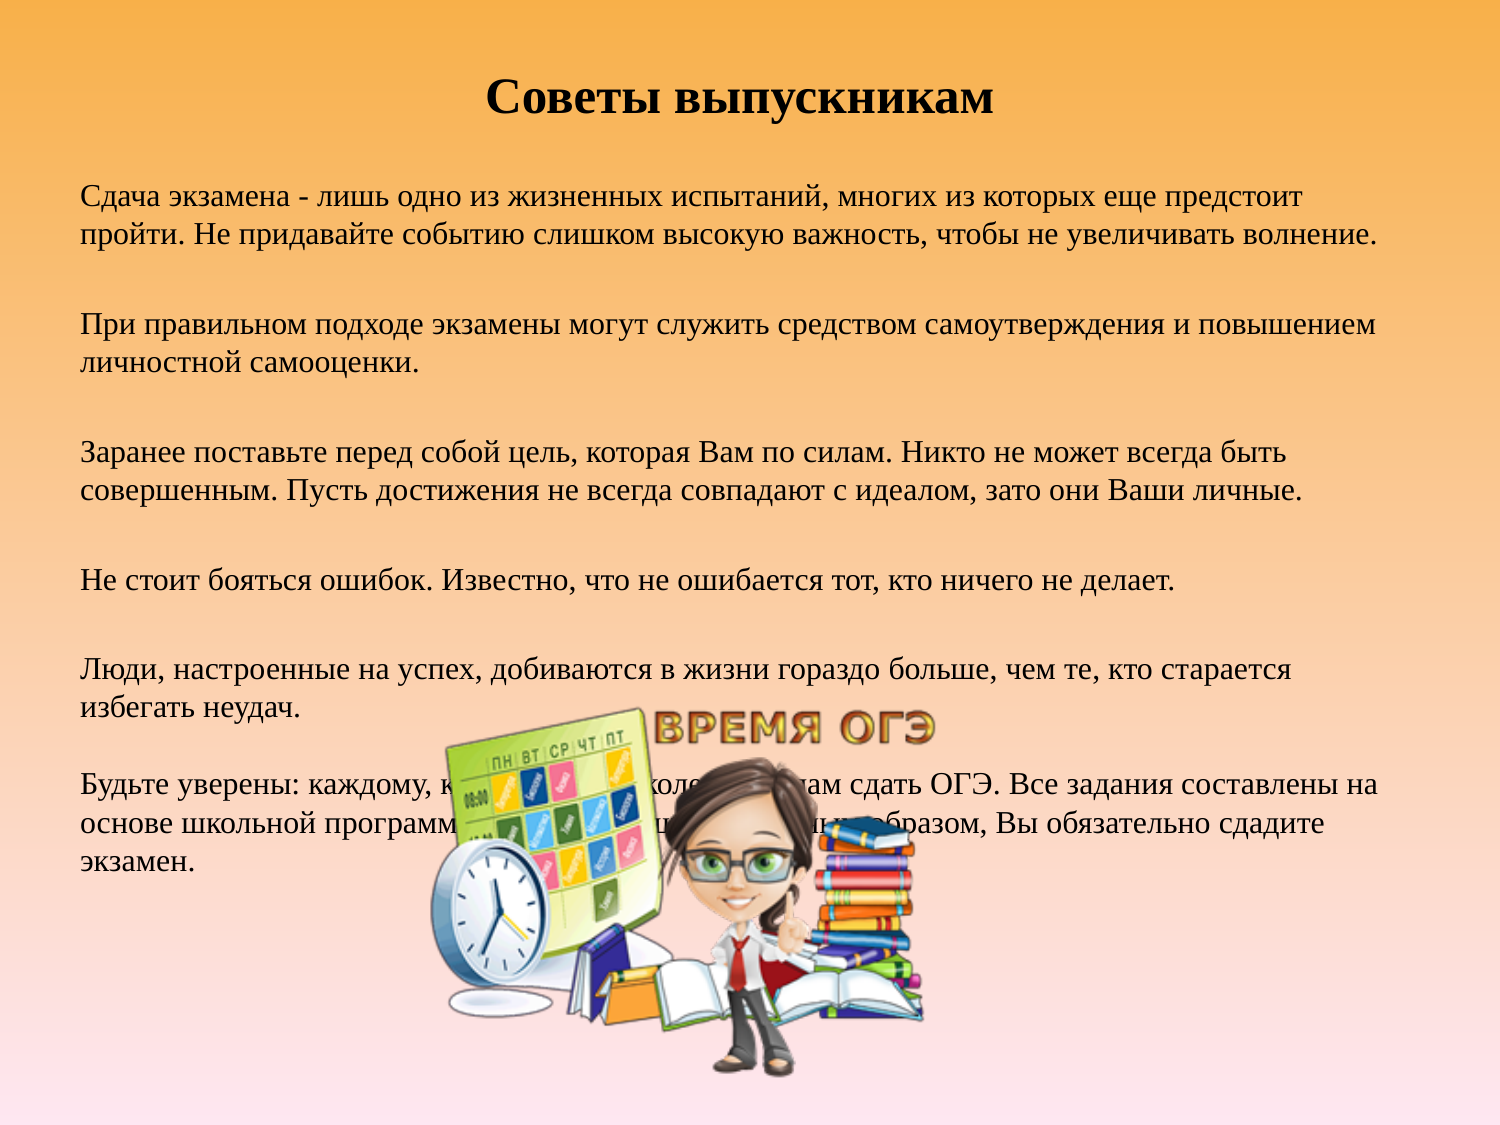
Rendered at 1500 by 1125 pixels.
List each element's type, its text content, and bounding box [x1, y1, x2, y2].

list Советы выпускникам Сдача экзамена - лишь одно из жизненных испытаний, многих из которых еще предстоит пройти. Не придавайте событию слишком высокую важность, чтобы не увеличивать волнение. При правильном подходе экзамены могут служить средством самоутверждения и повышением личностной самооценки. Заранее поставьте перед собой цель, которая Вам по силам. Никто не может всегда быть совершенным. Пусть достижения не всегда совпадают с идеалом, зато они Ваши личные. Не стоит бояться ошибок. Известно, что не ошибается тот, кто ничего не делает. Люди, настроенные на успех, добиваются в жизни гораздо больше, чем те, кто старается избегать неудач. Будьте уверены: каждому, кто учился в школе, по силам сдать ОГЭ. Все задания составлены на основе школьной программы. Подготовившись должным образом, Вы обязательно сдадите экзамен. [64, 54, 1415, 1012]
picture [407, 692, 940, 1083]
